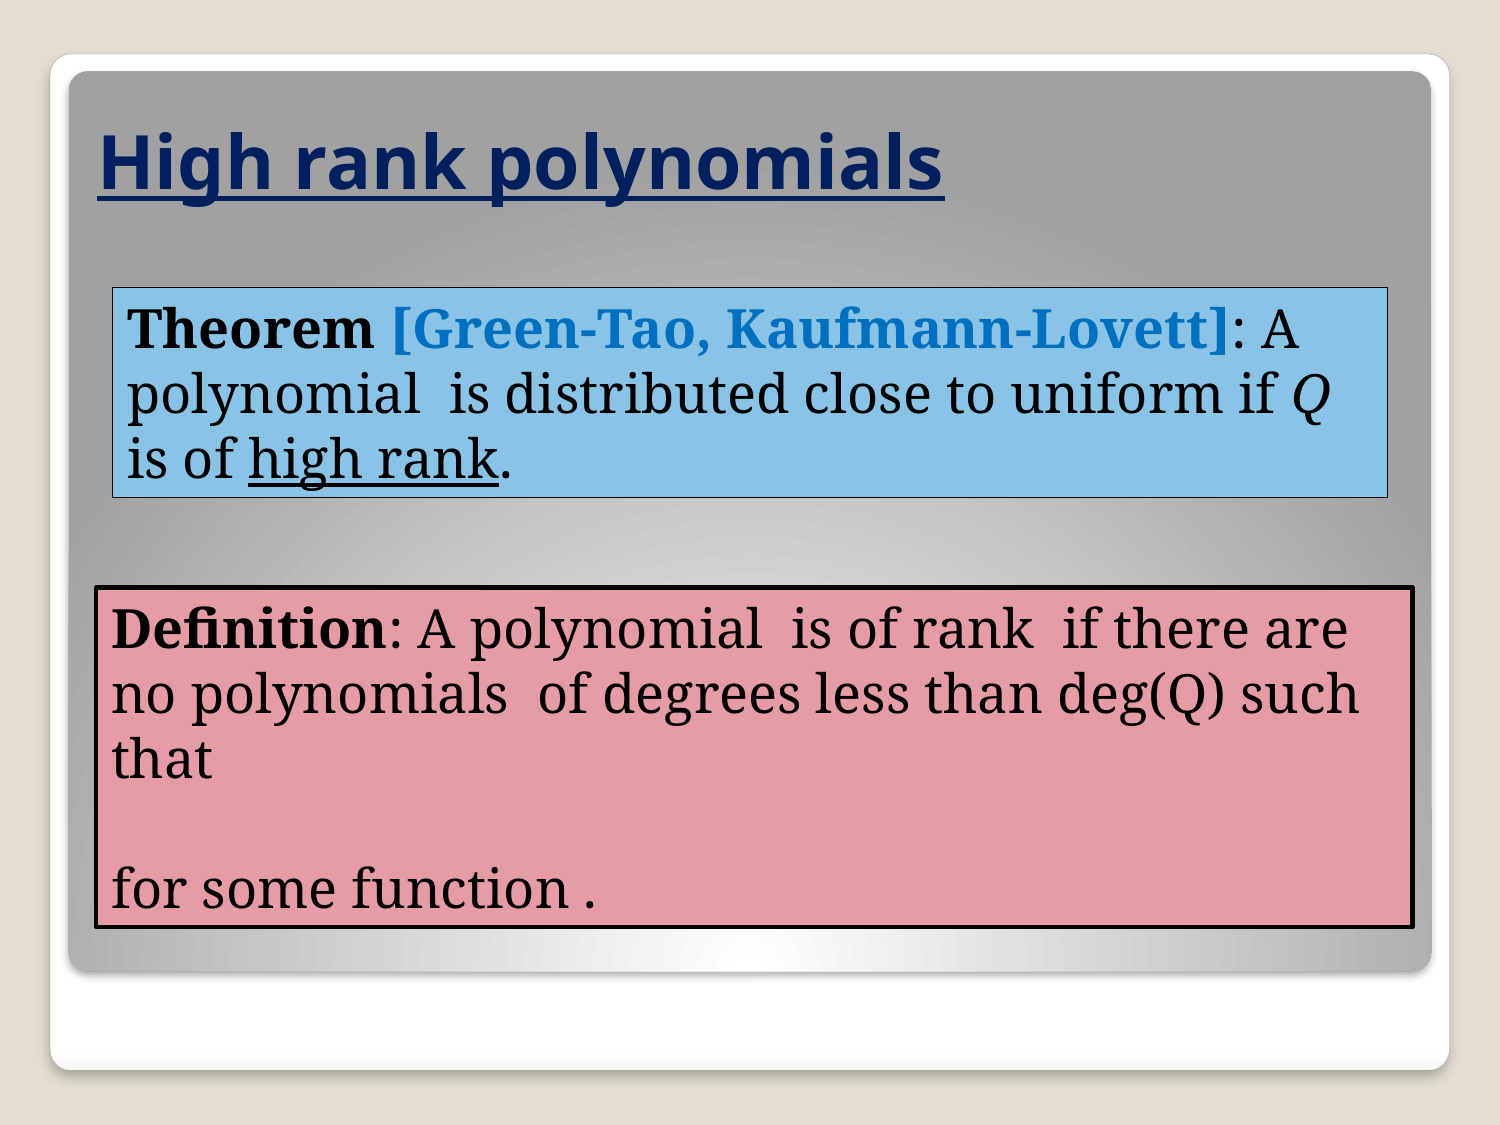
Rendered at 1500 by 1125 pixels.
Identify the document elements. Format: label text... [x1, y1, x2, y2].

title High rank polynomials [82, 39, 1425, 213]
